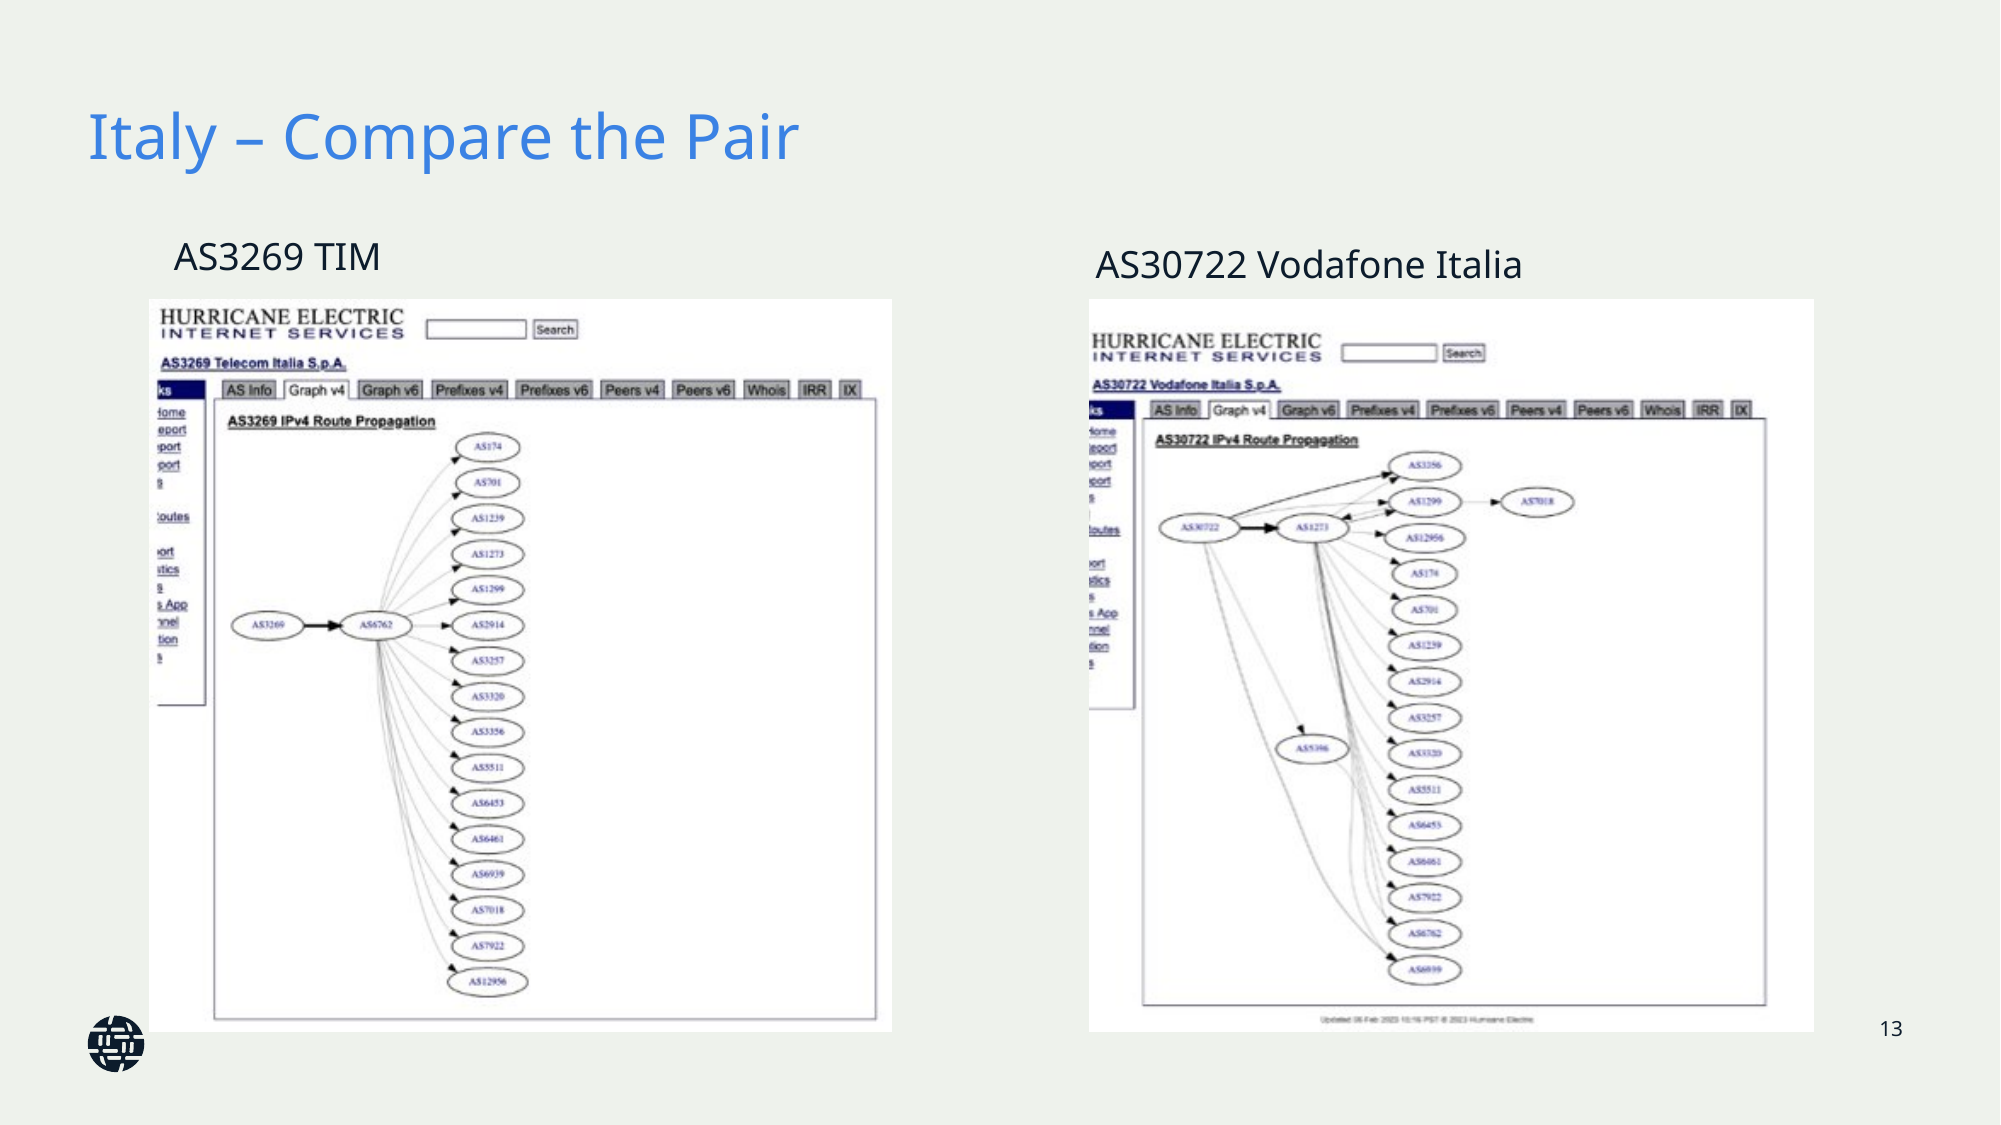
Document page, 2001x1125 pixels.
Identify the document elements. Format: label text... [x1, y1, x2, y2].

text_box AS30722 Vodafone Italia [1071, 233, 1814, 294]
slide_number 13 [1452, 1015, 1903, 1076]
title Italy – Compare the Pair [88, 92, 1997, 192]
picture [1089, 299, 1814, 1033]
picture [149, 299, 892, 1033]
text_box AS3269 TIM [149, 225, 892, 286]
